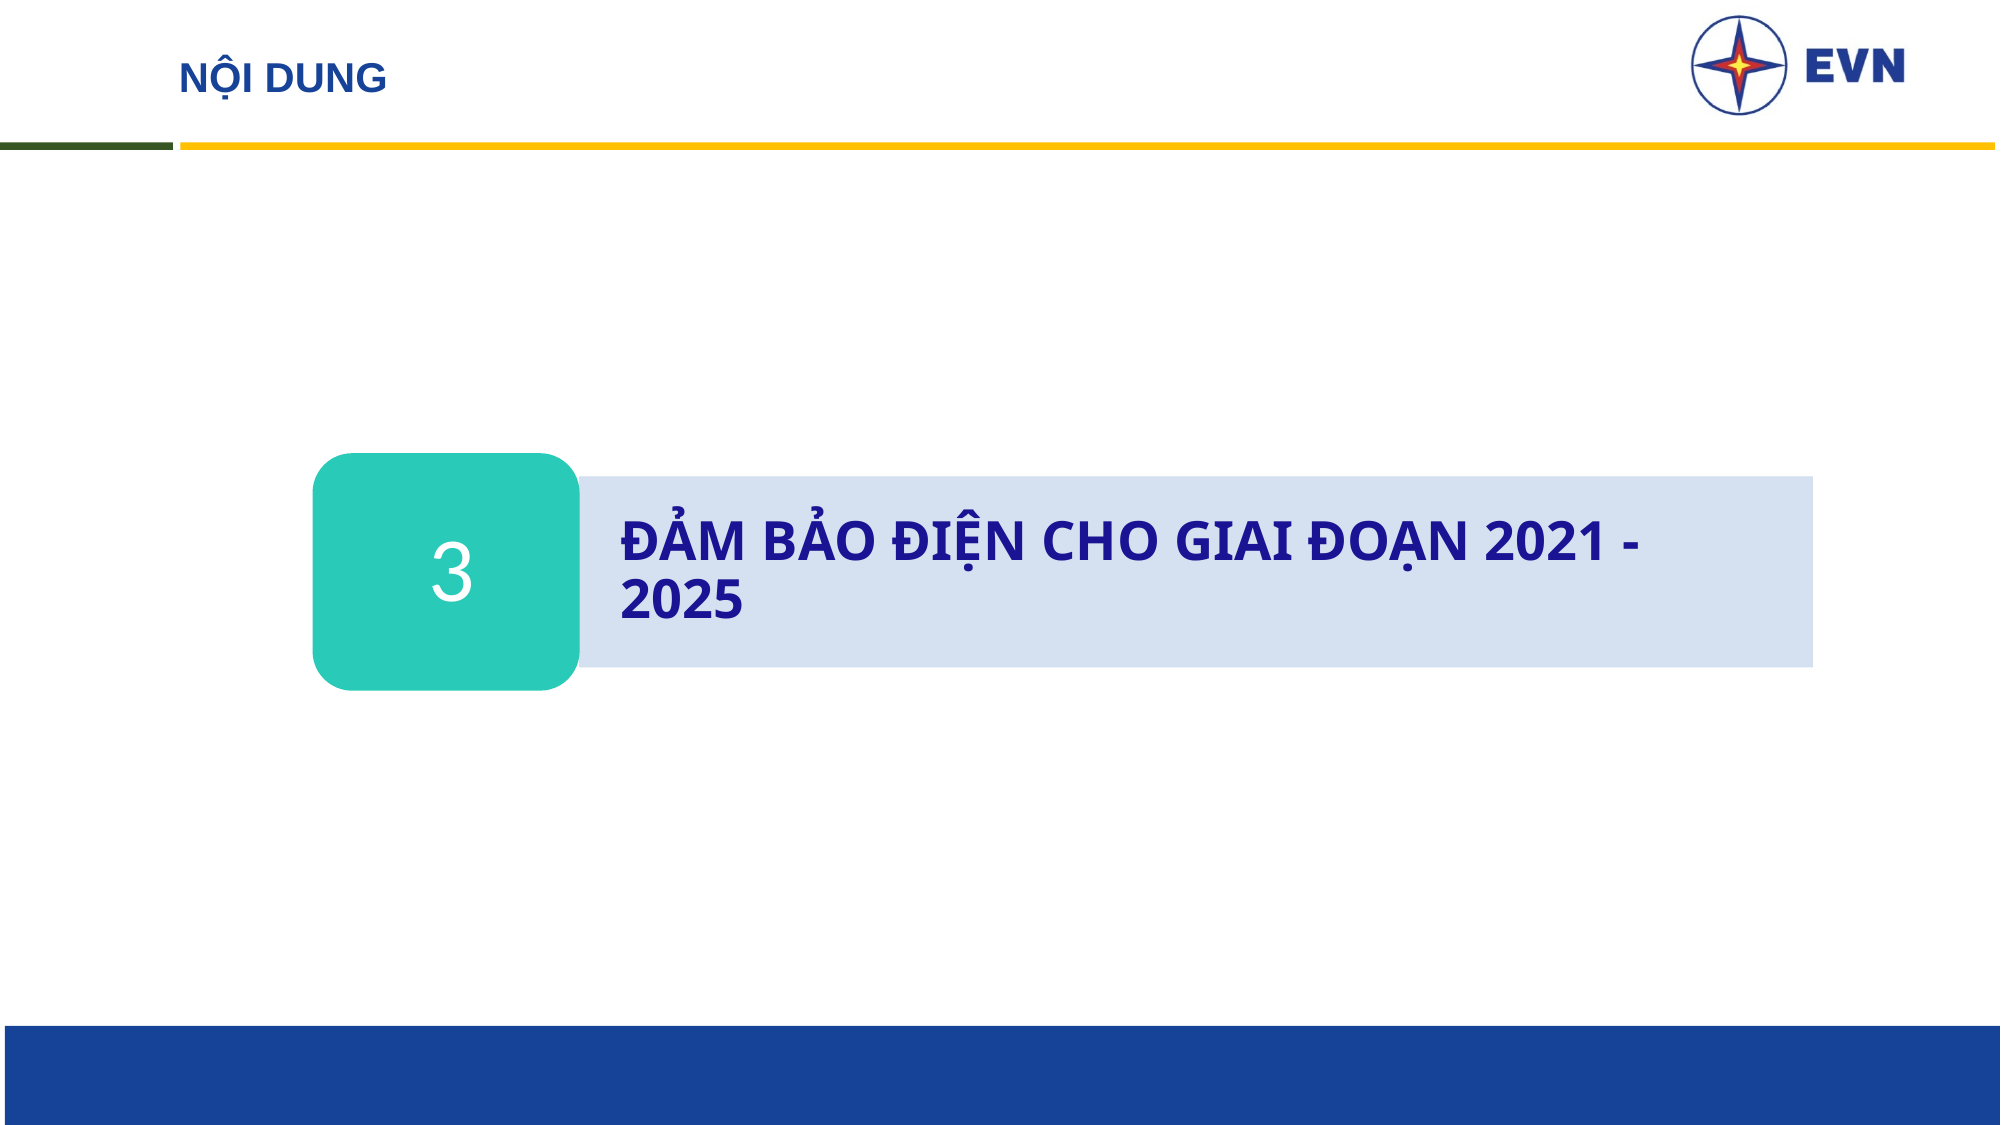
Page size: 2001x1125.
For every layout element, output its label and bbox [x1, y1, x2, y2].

text_box [4, 0, 2000, 1125]
text_box [312, 453, 1813, 691]
